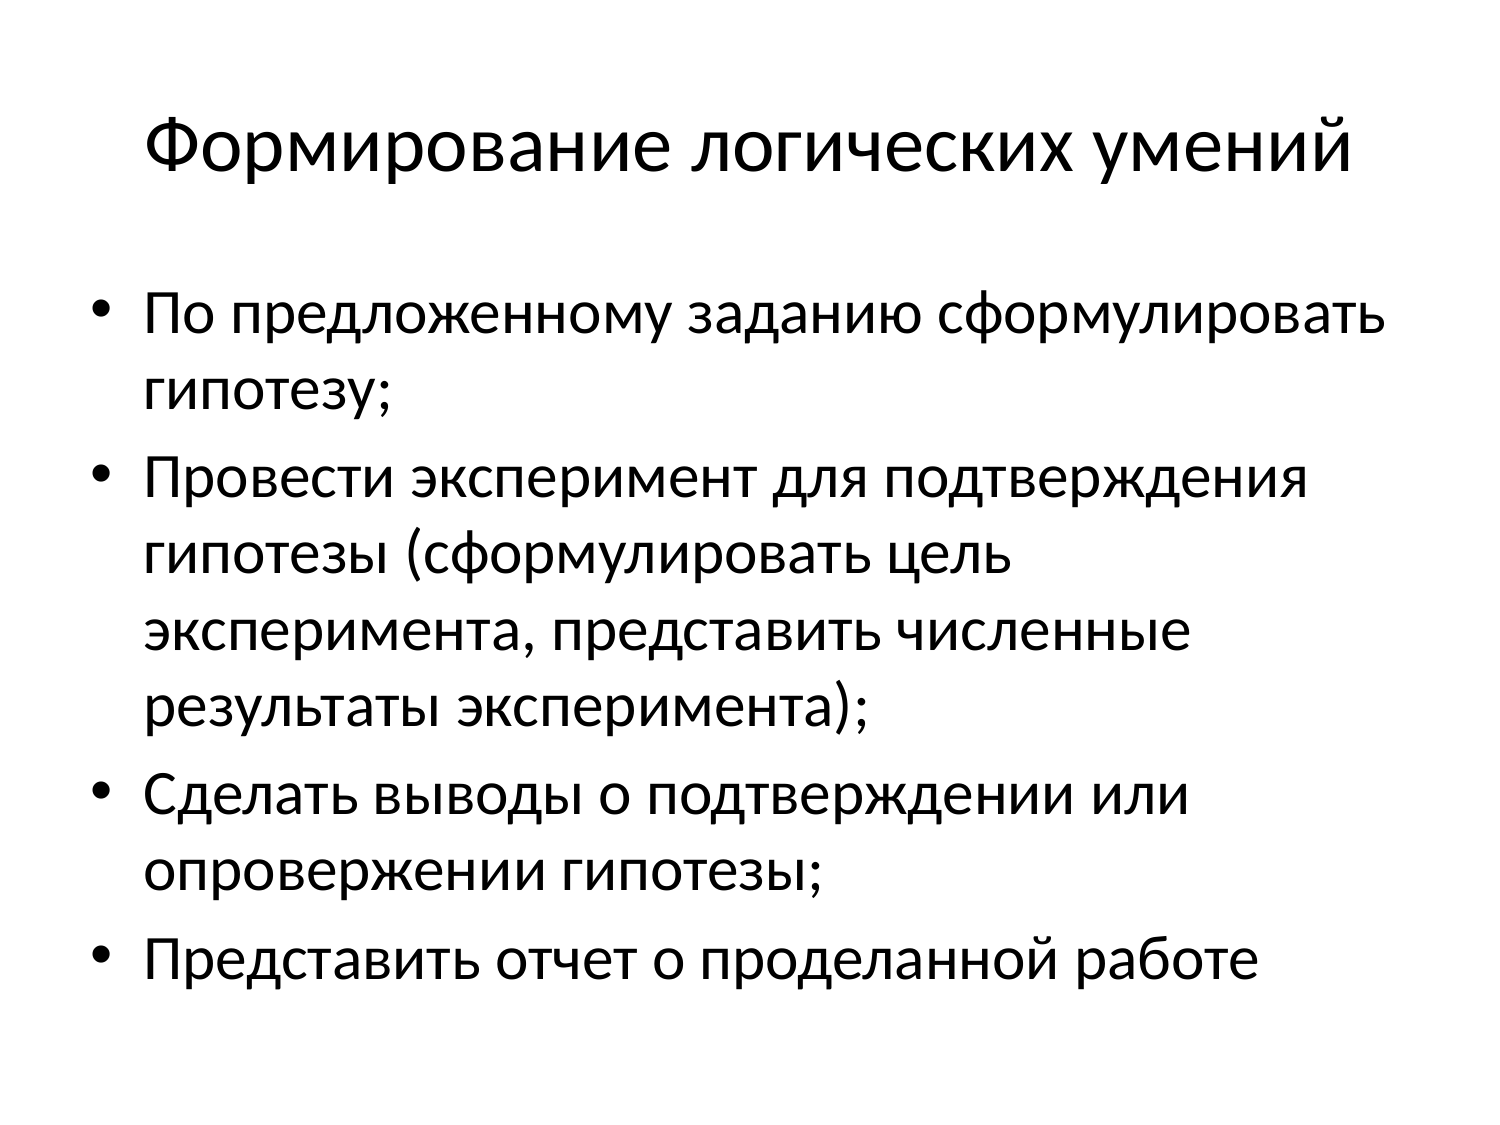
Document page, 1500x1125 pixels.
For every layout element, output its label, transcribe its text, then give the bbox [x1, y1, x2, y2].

list По предложенному заданию сформулировать гипотезу; Провести эксперимент для подтверждения гипотезы (сформулировать цель эксперимента, представить численные результаты эксперимента); Сделать выводы о подтверждении или опровержении гипотезы; Представить отчет о проделанной работе [75, 262, 1425, 1005]
title Формирование логических умений [75, 45, 1425, 233]
